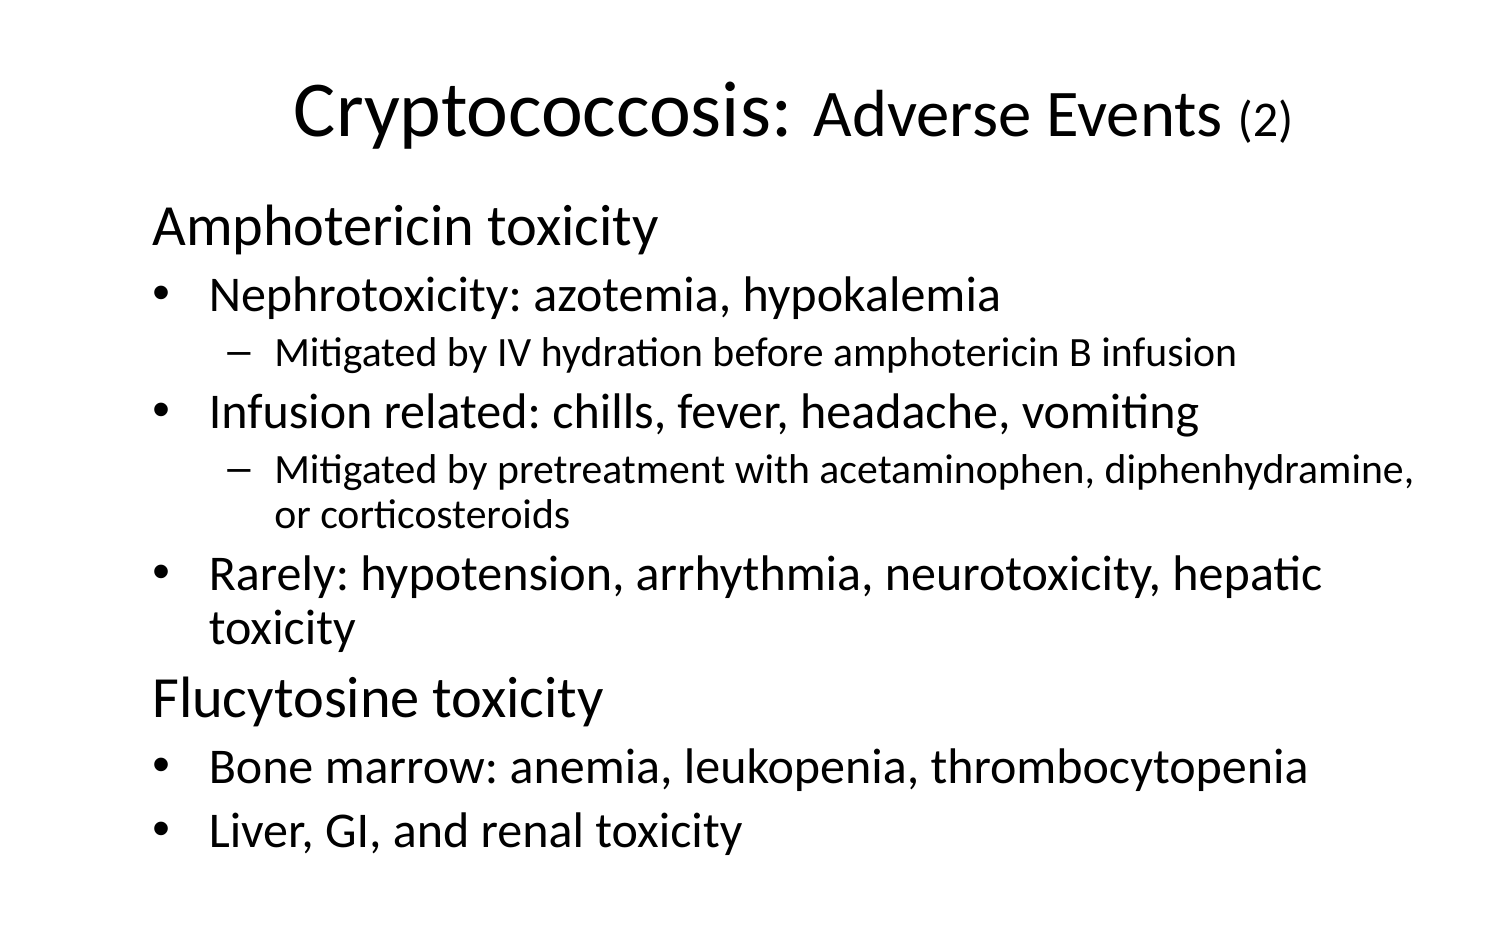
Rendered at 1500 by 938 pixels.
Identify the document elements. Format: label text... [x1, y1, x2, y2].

list Amphotericin toxicity Nephrotoxicity: azotemia, hypokalemia Mitigated by IV hydration before amphotericin B infusion Infusion related: chills, fever, headache, vomiting Mitigated by pretreatment with acetaminophen, diphenhydramine, or corticosteroids Rarely: hypotension, arrhythmia, neurotoxicity, hepatic toxicity Flucytosine toxicity Bone marrow: anemia, leukopenia, thrombocytopenia Liver, GI, and renal toxicity [137, 187, 1463, 865]
title Cryptococcosis: Adverse Events (2) [200, 54, 1388, 146]
